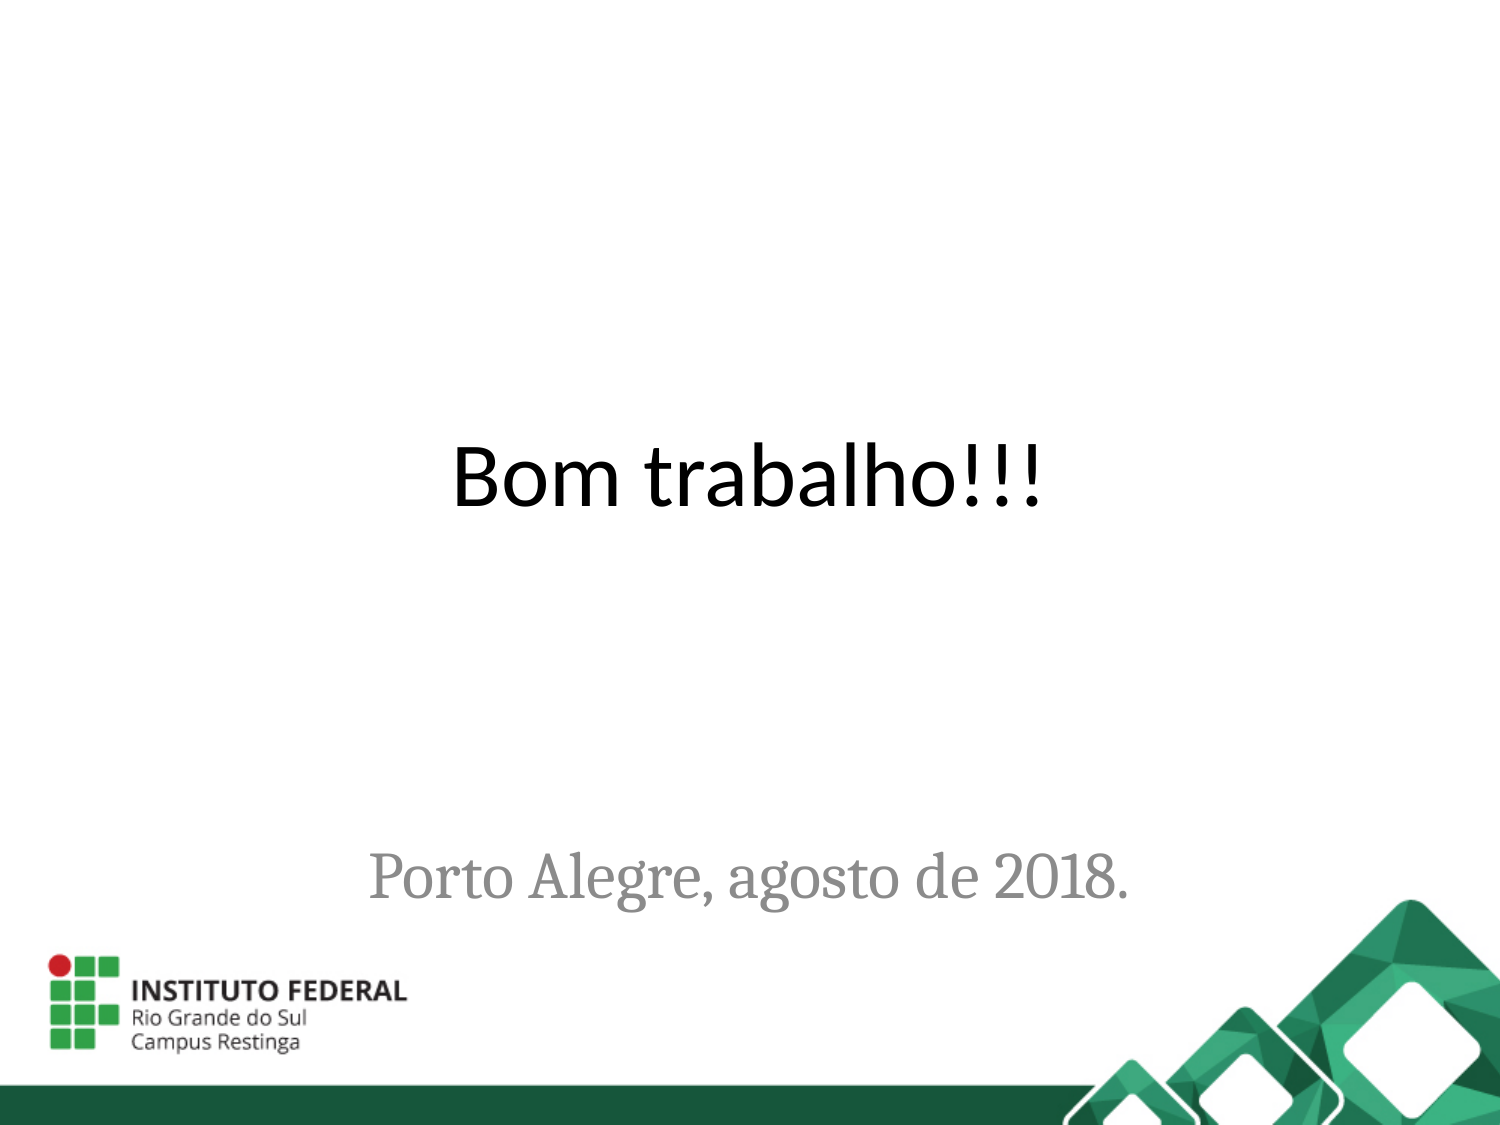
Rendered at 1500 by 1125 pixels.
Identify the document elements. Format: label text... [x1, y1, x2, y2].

title Bom trabalho!!! [112, 349, 1388, 591]
subtitle Porto Alegre, agosto de 2018. [224, 637, 1276, 926]
picture [0, 0, 1500, 1125]
